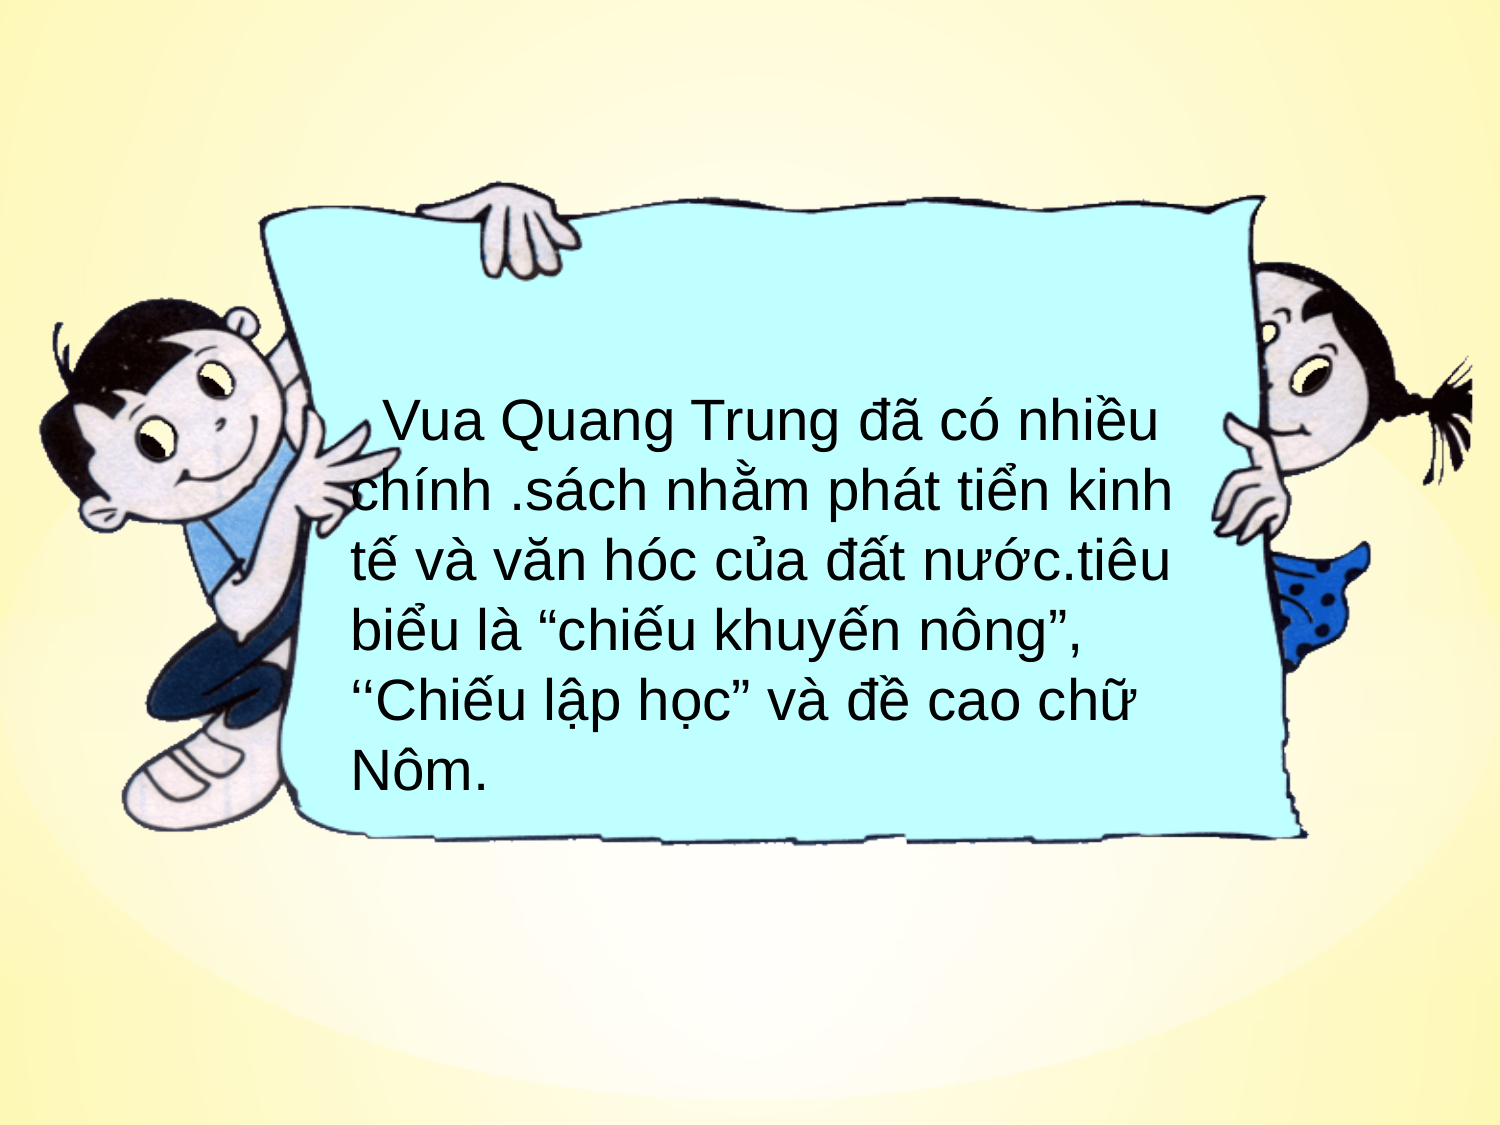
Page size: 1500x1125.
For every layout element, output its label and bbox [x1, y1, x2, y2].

text_box [24, 174, 1476, 886]
